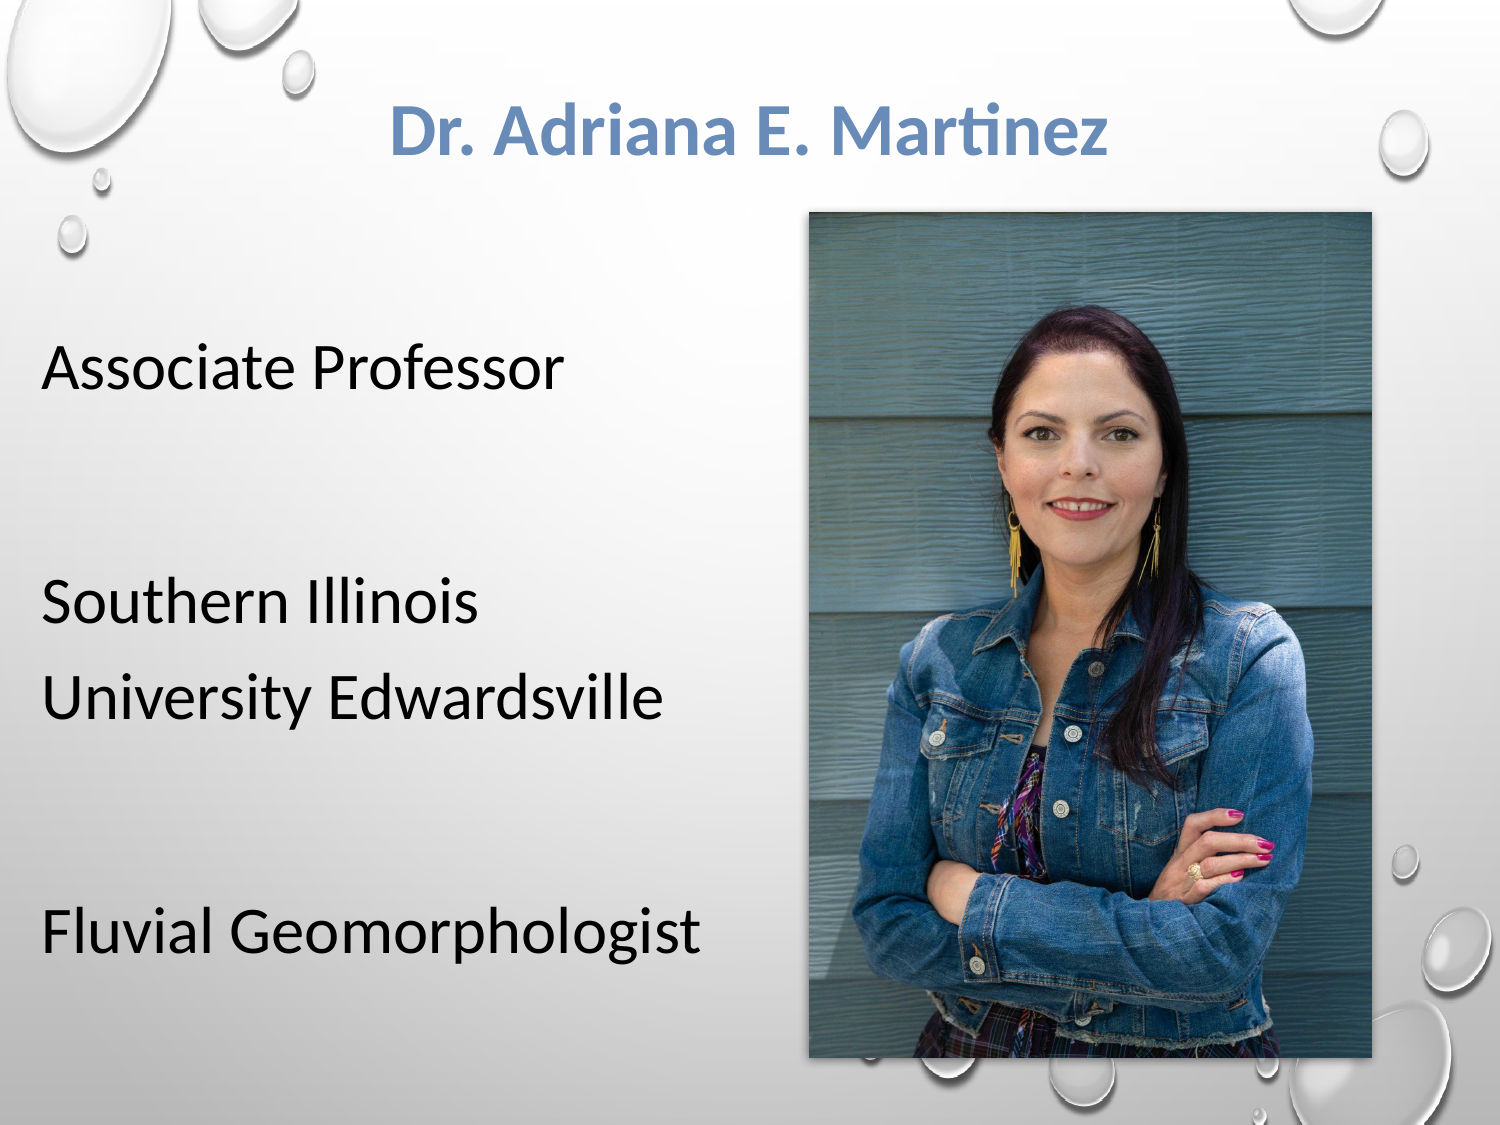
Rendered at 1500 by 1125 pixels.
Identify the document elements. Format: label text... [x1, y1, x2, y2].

picture [0, 0, 1500, 1125]
list Associate Professor Southern Illinois University Edwardsville Fluvial Geomorphologist [26, 299, 741, 1022]
title Dr. Adriana E. Martinez [112, 0, 1388, 262]
